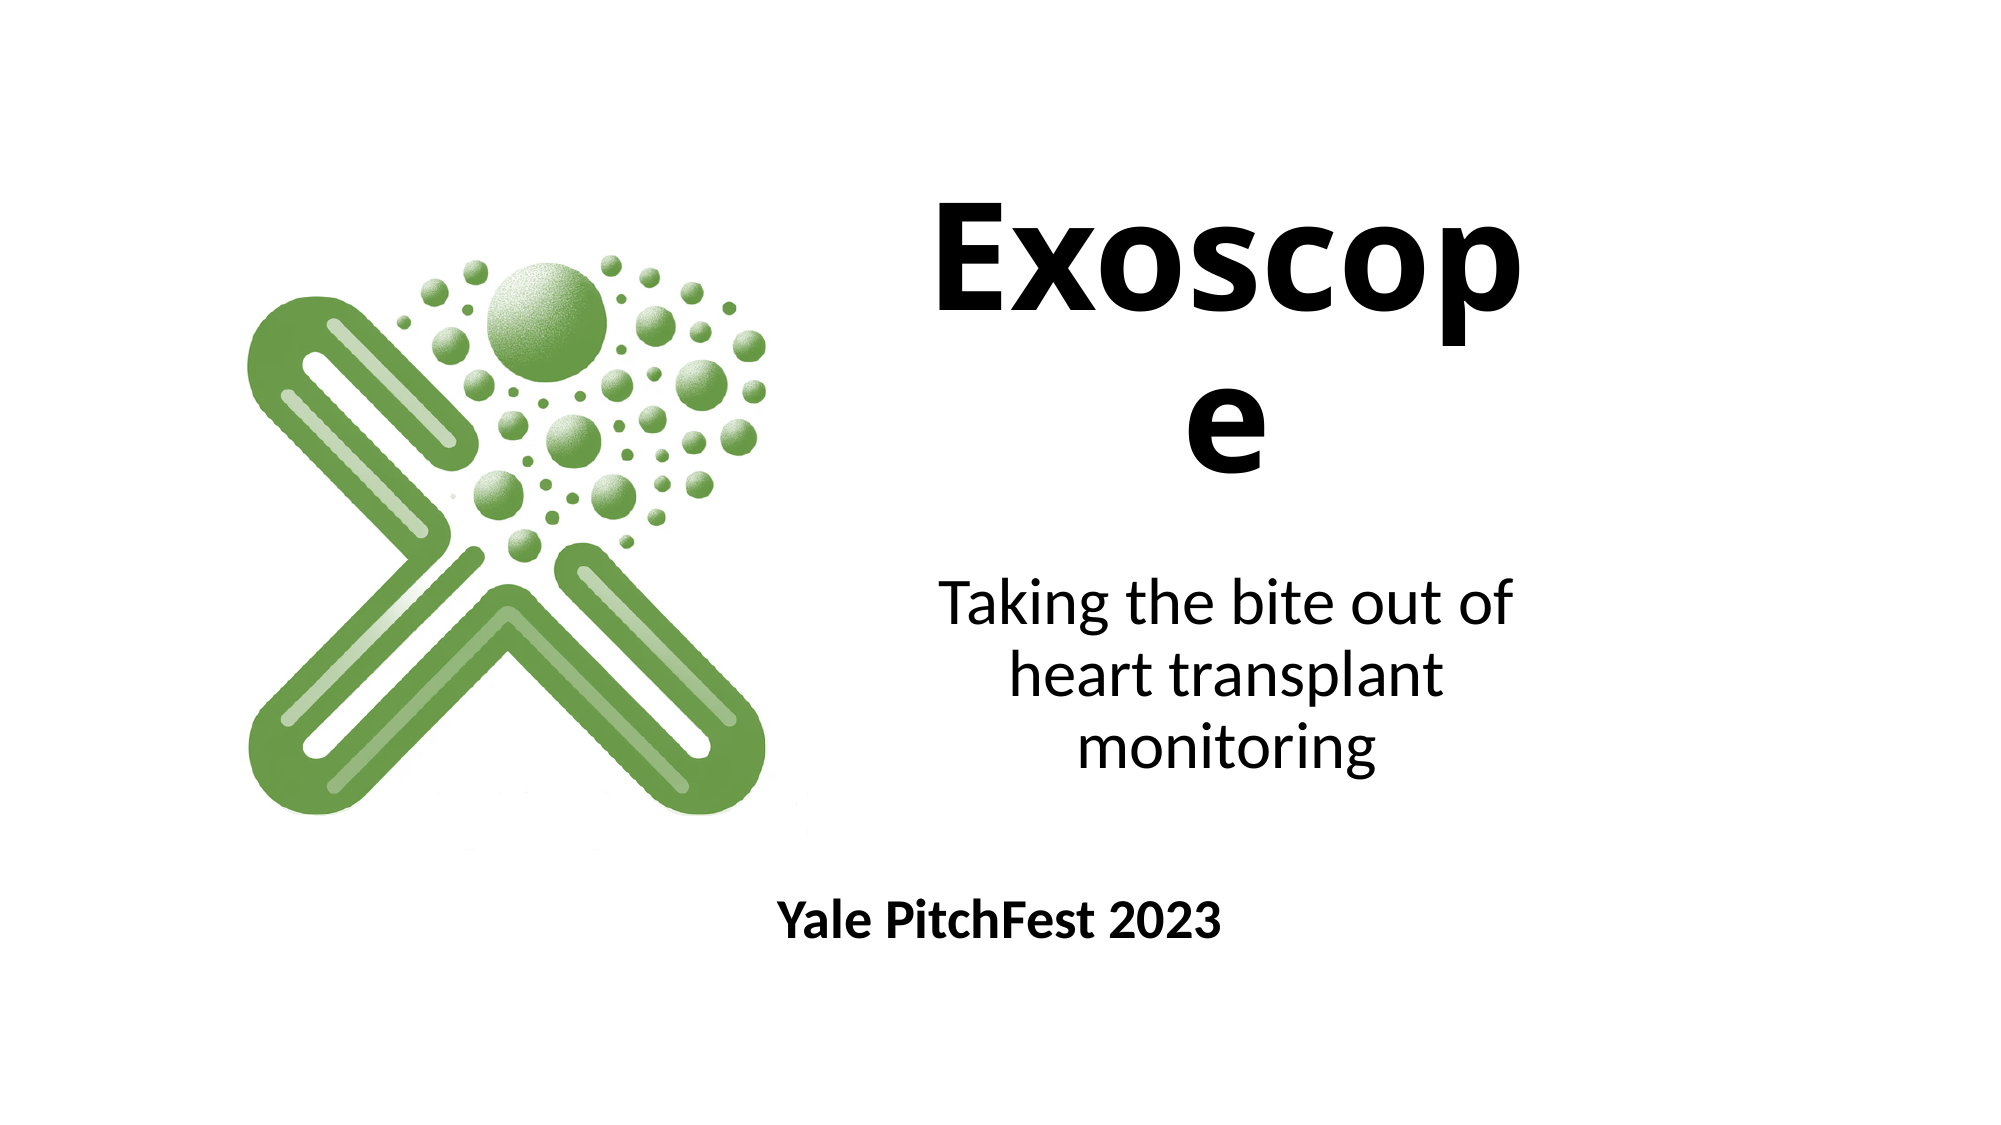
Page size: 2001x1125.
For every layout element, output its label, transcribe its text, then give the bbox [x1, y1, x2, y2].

title Exoscope [899, 147, 1554, 538]
text_box Yale PitchFest 2023 [499, 874, 1500, 957]
picture [188, 227, 808, 850]
subtitle Taking the bite out of heart transplant monitoring [849, 538, 1604, 811]
